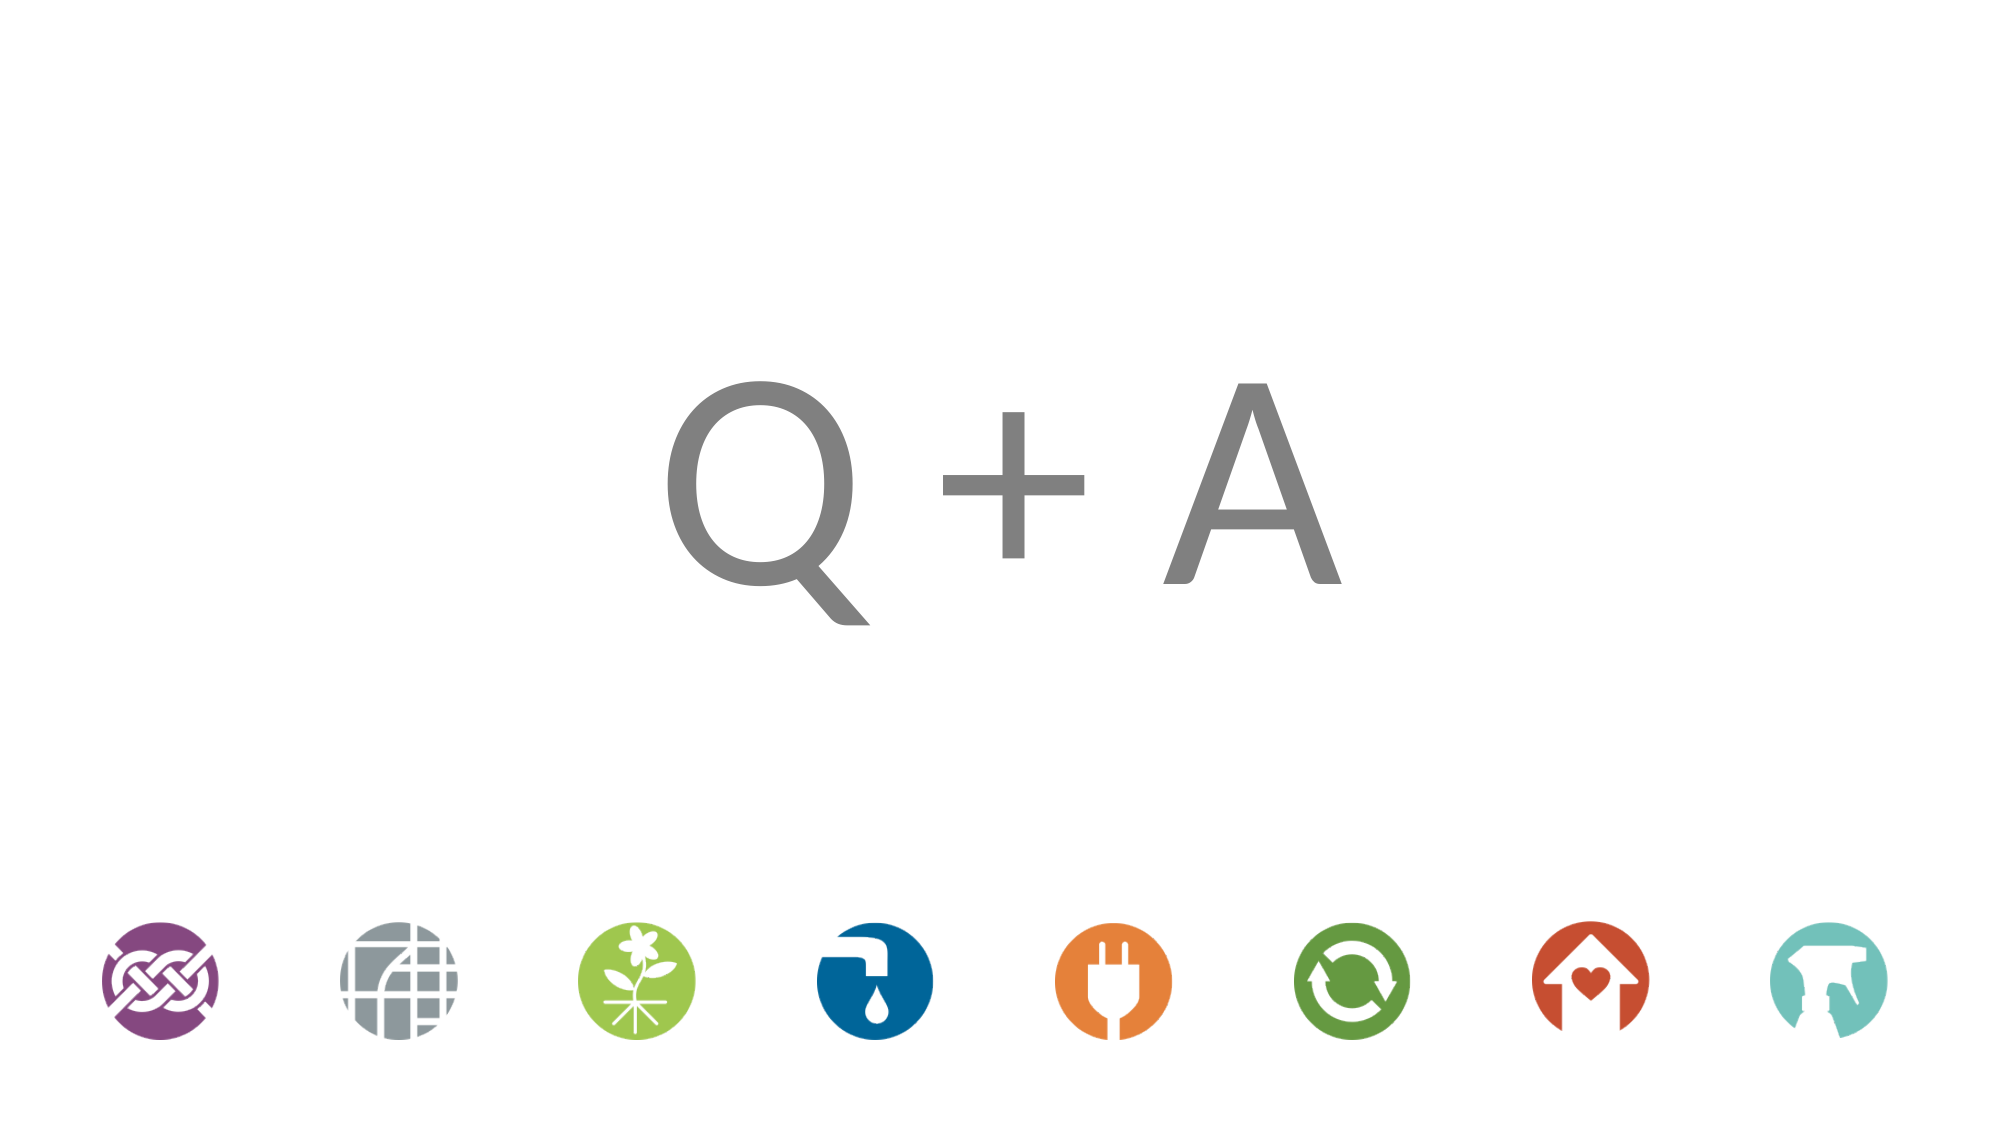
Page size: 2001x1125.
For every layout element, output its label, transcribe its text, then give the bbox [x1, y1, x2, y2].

picture [866, 987, 889, 1023]
picture [578, 922, 696, 1040]
picture [1532, 921, 1650, 1031]
picture [102, 922, 219, 1040]
picture [340, 922, 458, 1040]
text_box Q + A [0, 264, 2000, 654]
picture [1770, 922, 1888, 1039]
picture [1293, 922, 1411, 1040]
picture [817, 990, 869, 1040]
picture [817, 922, 934, 1040]
picture [1055, 922, 1173, 1040]
